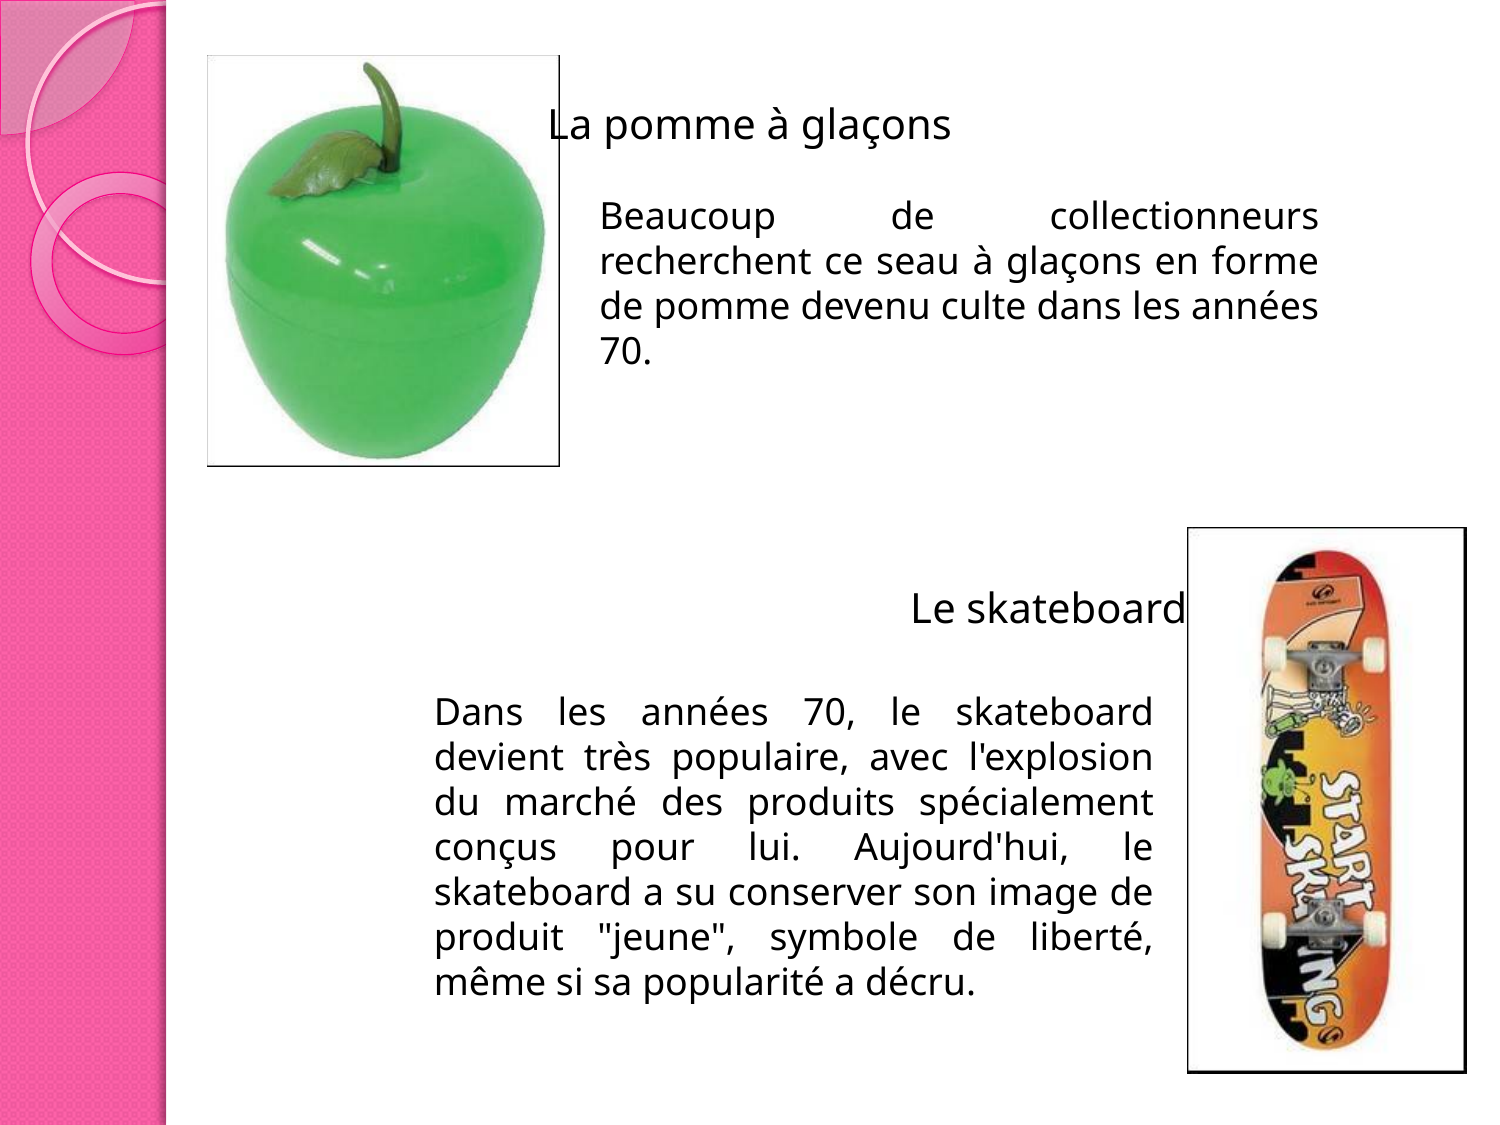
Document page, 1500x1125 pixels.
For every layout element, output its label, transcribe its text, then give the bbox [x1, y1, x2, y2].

text_box Le skateboard [895, 574, 1179, 640]
picture [1186, 526, 1467, 1075]
text_box La pomme à glaçons [569, 90, 967, 155]
text_box Beaucoup de collectionneurs recherchent ce seau à glaçons en forme de pomme devenu culte dans les années 70. [584, 184, 1335, 380]
picture [206, 54, 562, 469]
text_box Dans les années 70, le skateboard devient très populaire, avec l'explosion du marché des produits spécialement conçus pour lui. Aujourd'hui, le skateboard a su conserver son image de produit "jeune", symbole de liberté, même si sa popularité a décru. [419, 680, 1170, 1011]
